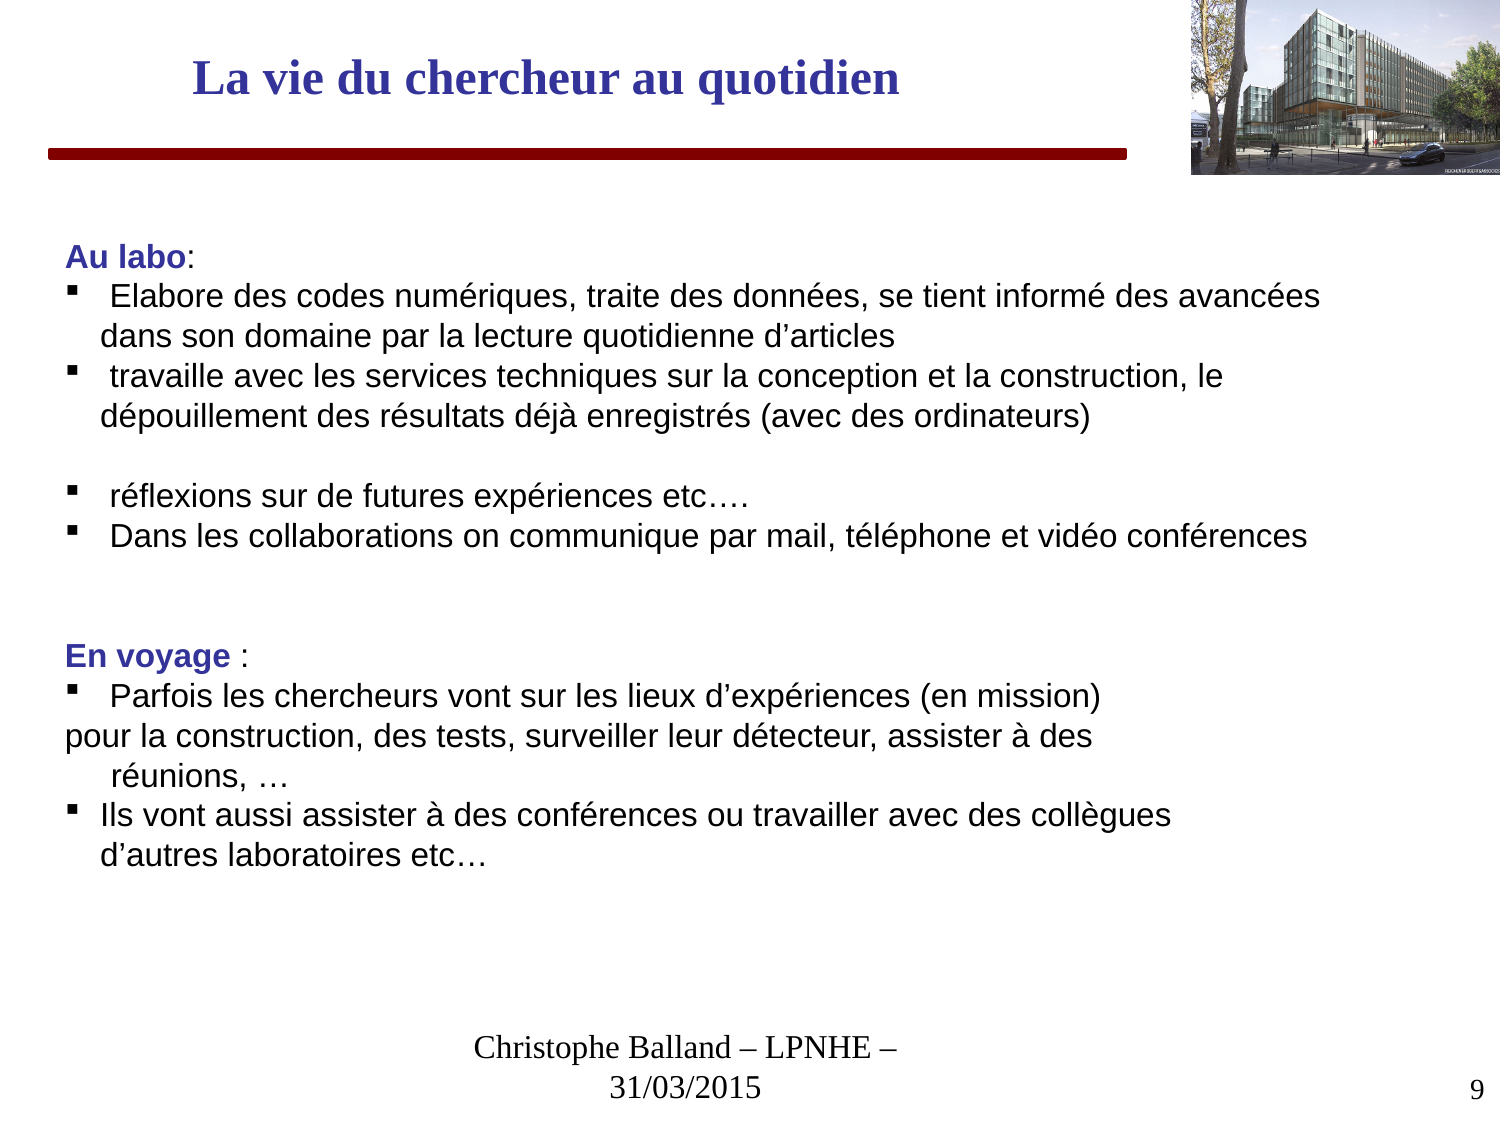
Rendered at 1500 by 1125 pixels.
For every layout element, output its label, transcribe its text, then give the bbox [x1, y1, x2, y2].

picture [1191, 0, 1500, 175]
text_box Au labo: Elabore des codes numériques, traite des données, se tient informé des avancées dans son domaine par la lecture quotidienne d’articles travaille avec les services techniques sur la conception et la construction, le dépouillement des résultats déjà enregistrés (avec des ordinateurs) . réflexions sur de futures expériences etc…. Dans les collaborations on communique par mail, téléphone et vidéo conférences En voyage : Parfois les chercheurs vont sur les lieux d’expériences (en mission) pour la construction, des tests, surveiller leur détecteur, assister à des . réunions, … Ils vont aussi assister à des conférences ou travailler avec des collègues d’autres laboratoires etc… [50, 187, 1344, 921]
title La vie du chercheur au quotidien [0, 0, 1093, 150]
footer Christophe Balland – LPNHE – 31/03/2015 [383, 1058, 988, 1113]
slide_number 9 [1187, 1062, 1500, 1113]
text_box [48, 148, 1127, 160]
